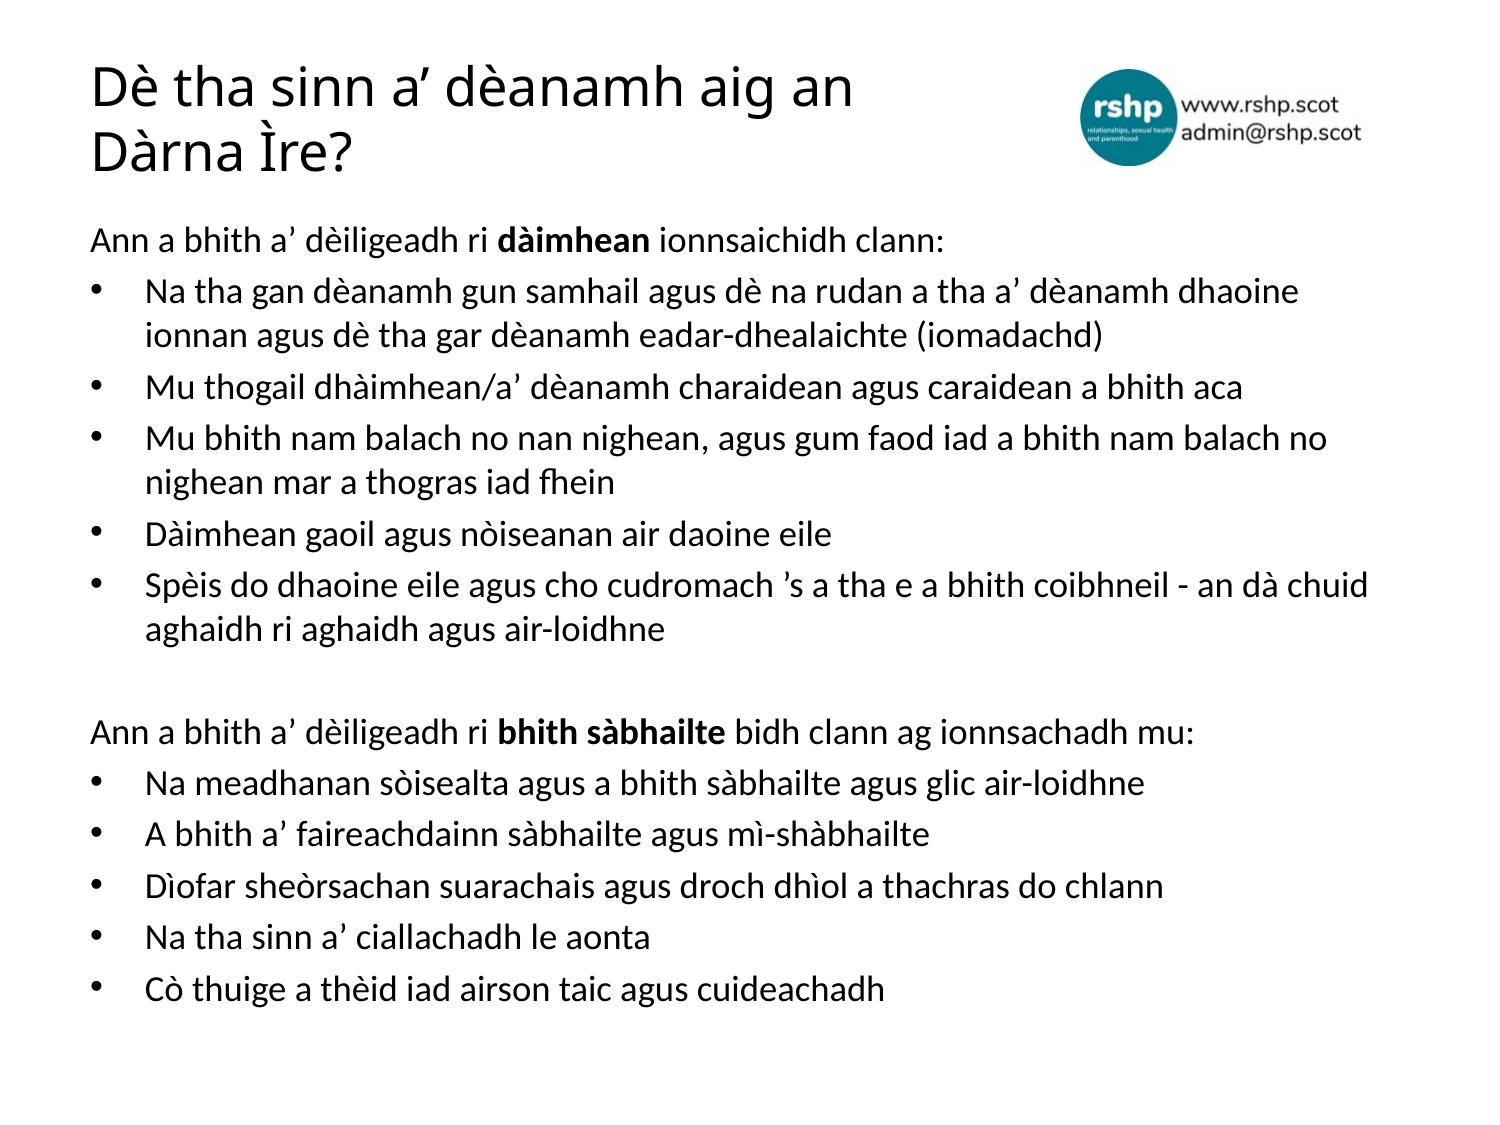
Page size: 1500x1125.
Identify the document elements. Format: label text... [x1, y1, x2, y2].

list Ann a bhith a’ dèiligeadh ri dàimhean ionnsaichidh clann: Na tha gan dèanamh gun samhail agus dè na rudan a tha a’ dèanamh dhaoine ionnan agus dè tha gar dèanamh eadar-dhealaichte (iomadachd) Mu thogail dhàimhean/a’ dèanamh charaidean agus caraidean a bhith aca Mu bhith nam balach no nan nighean, agus gum faod iad a bhith nam balach no nighean mar a thogras iad fhein Dàimhean gaoil agus nòiseanan air daoine eile Spèis do dhaoine eile agus cho cudromach ’s a tha e a bhith coibhneil - an dà chuid aghaidh ri aghaidh agus air-loidhne Ann a bhith a’ dèiligeadh ri bhith sàbhailte bidh clann ag ionnsachadh mu: Na meadhanan sòisealta agus a bhith sàbhailte agus glic air-loidhne A bhith a’ faireachdainn sàbhailte agus mì-shàbhailte Dìofar sheòrsachan suarachais agus droch dhìol a thachras do chlann Na tha sinn a’ ciallachadh le aonta Cò thuige a thèid iad airson taic agus cuideachadh [75, 208, 1425, 1022]
picture [1080, 69, 1364, 167]
title Dè tha sinn a’ dèanamh aig an Dàrna Ìre? [75, 45, 1034, 191]
